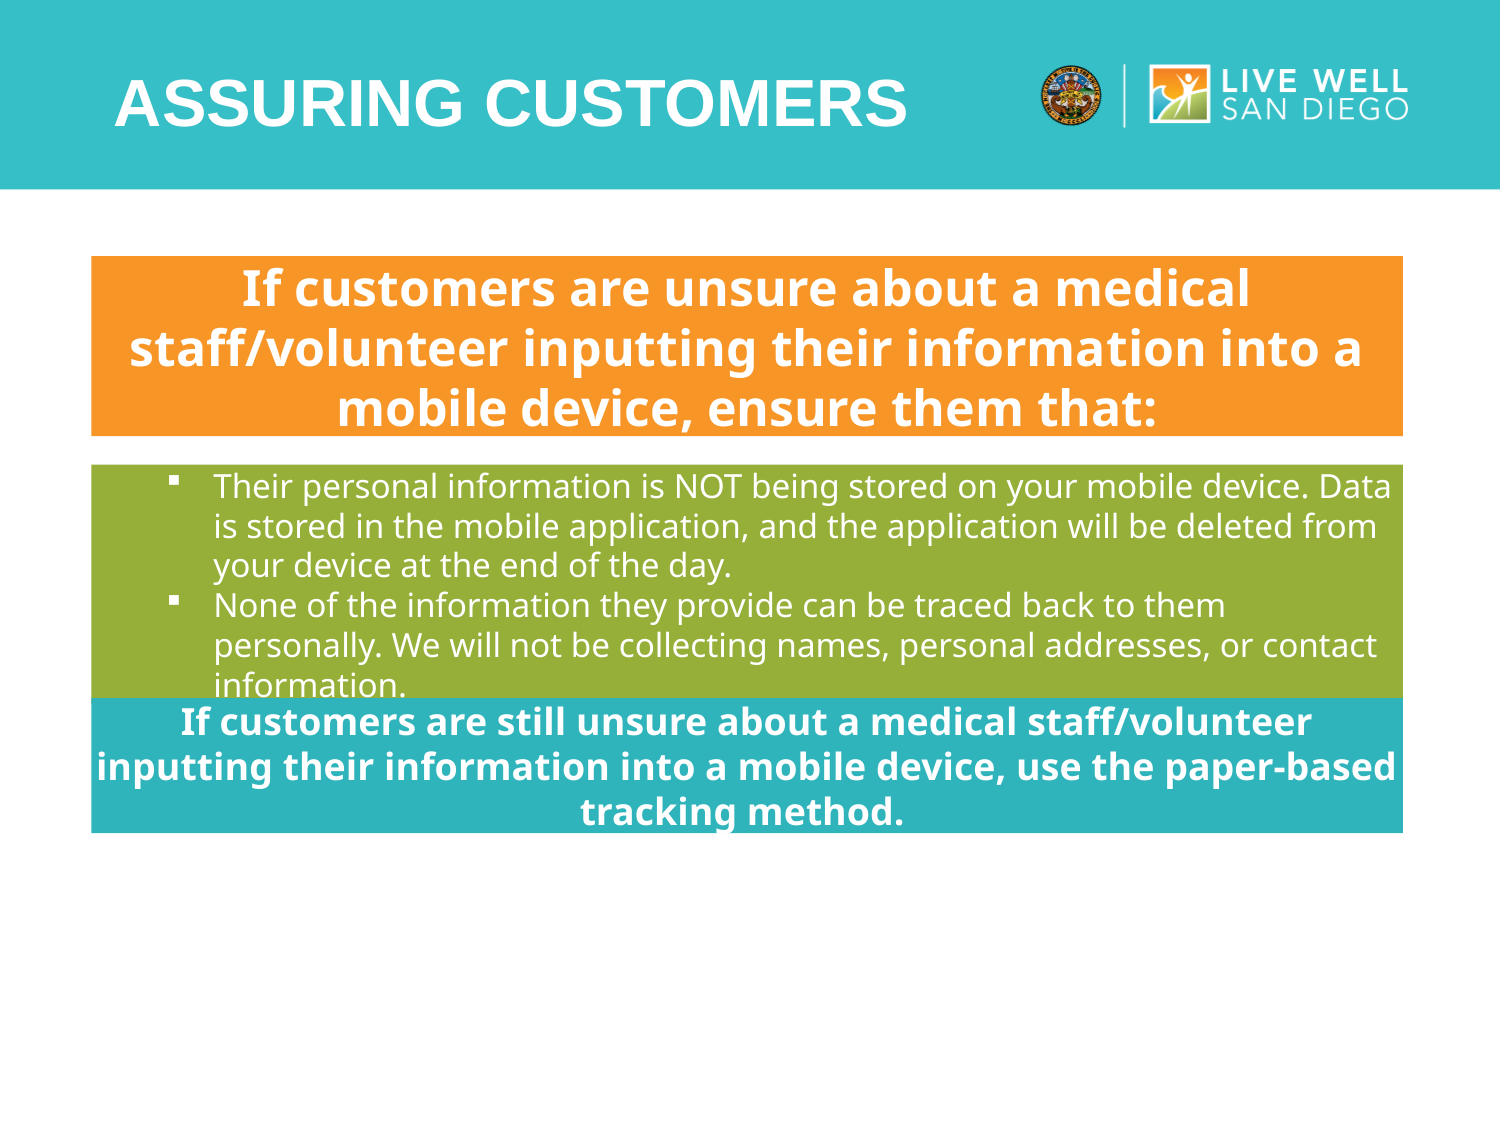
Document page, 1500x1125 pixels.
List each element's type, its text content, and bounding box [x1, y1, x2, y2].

picture [0, 0, 1500, 1125]
title Assuring customers [113, 44, 988, 166]
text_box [91, 255, 1404, 835]
